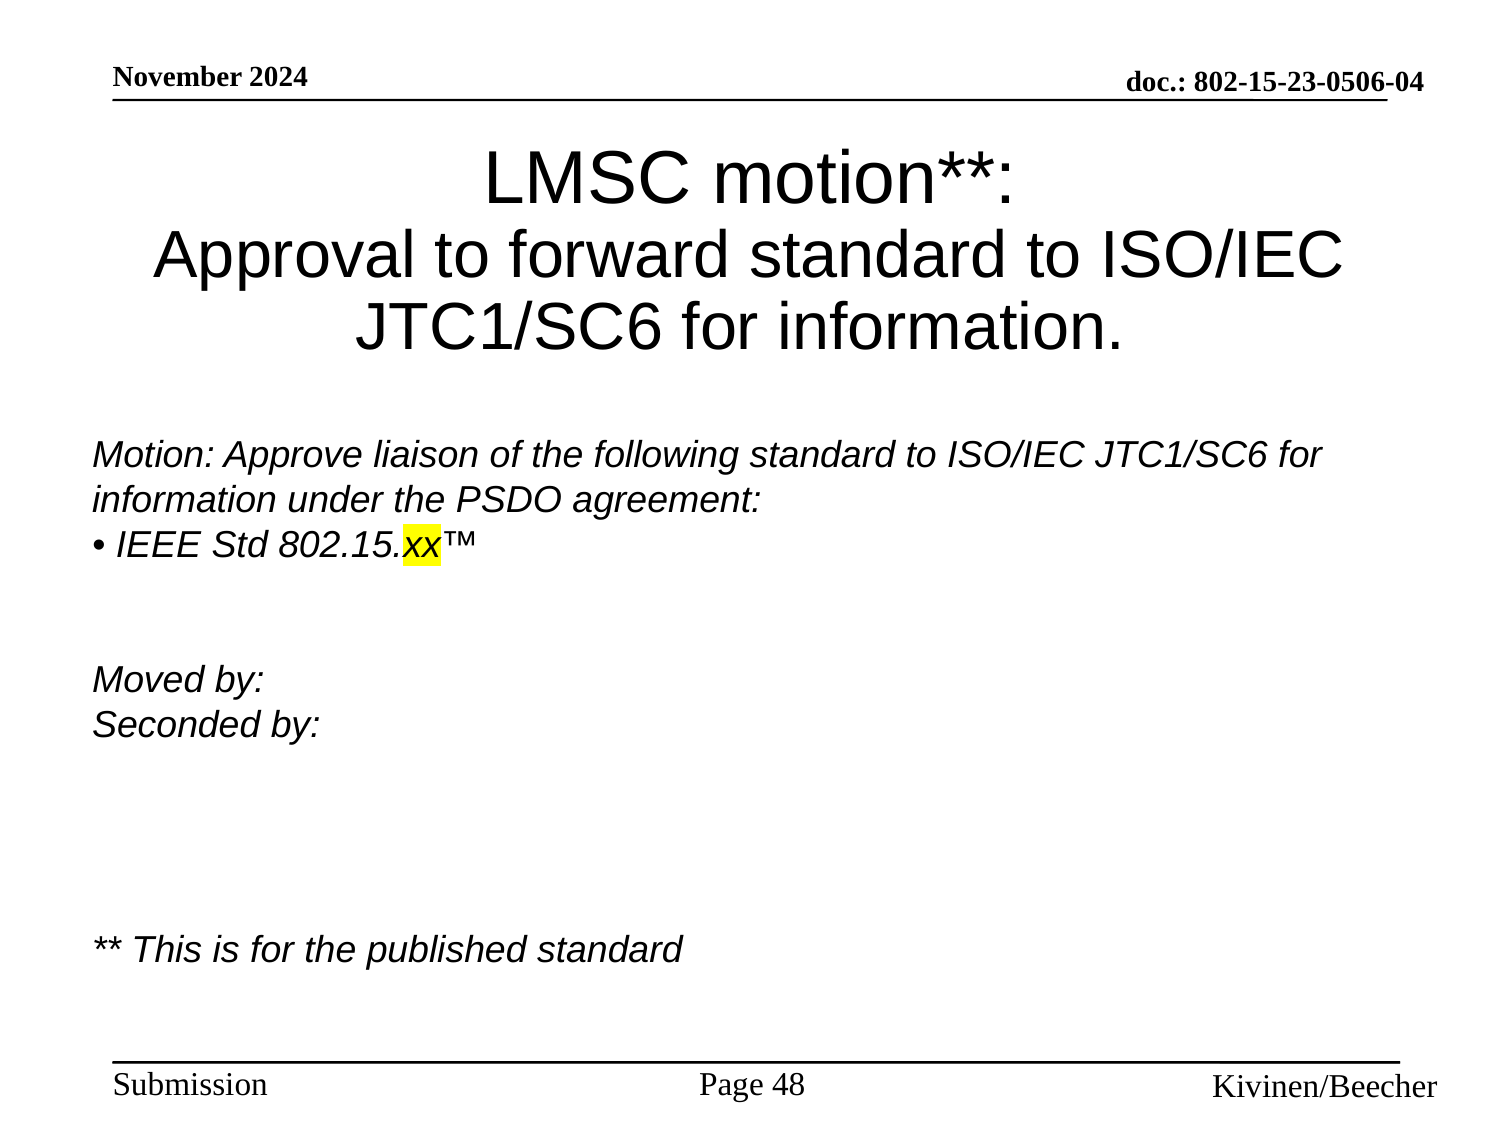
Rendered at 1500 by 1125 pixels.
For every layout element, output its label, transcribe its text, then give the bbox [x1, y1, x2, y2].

title LMSC motion**: Approval to forward standard to ISO/IEC JTC1/SC6 for information. [37, 127, 1463, 376]
text_box Motion: Approve liaison of the following standard to ISO/IEC JTC1/SC6 for information under the PSDO agreement: • IEEE Std 802.15.xx™ Moved by: Seconded by: ** This is for the published standard [77, 423, 1423, 978]
